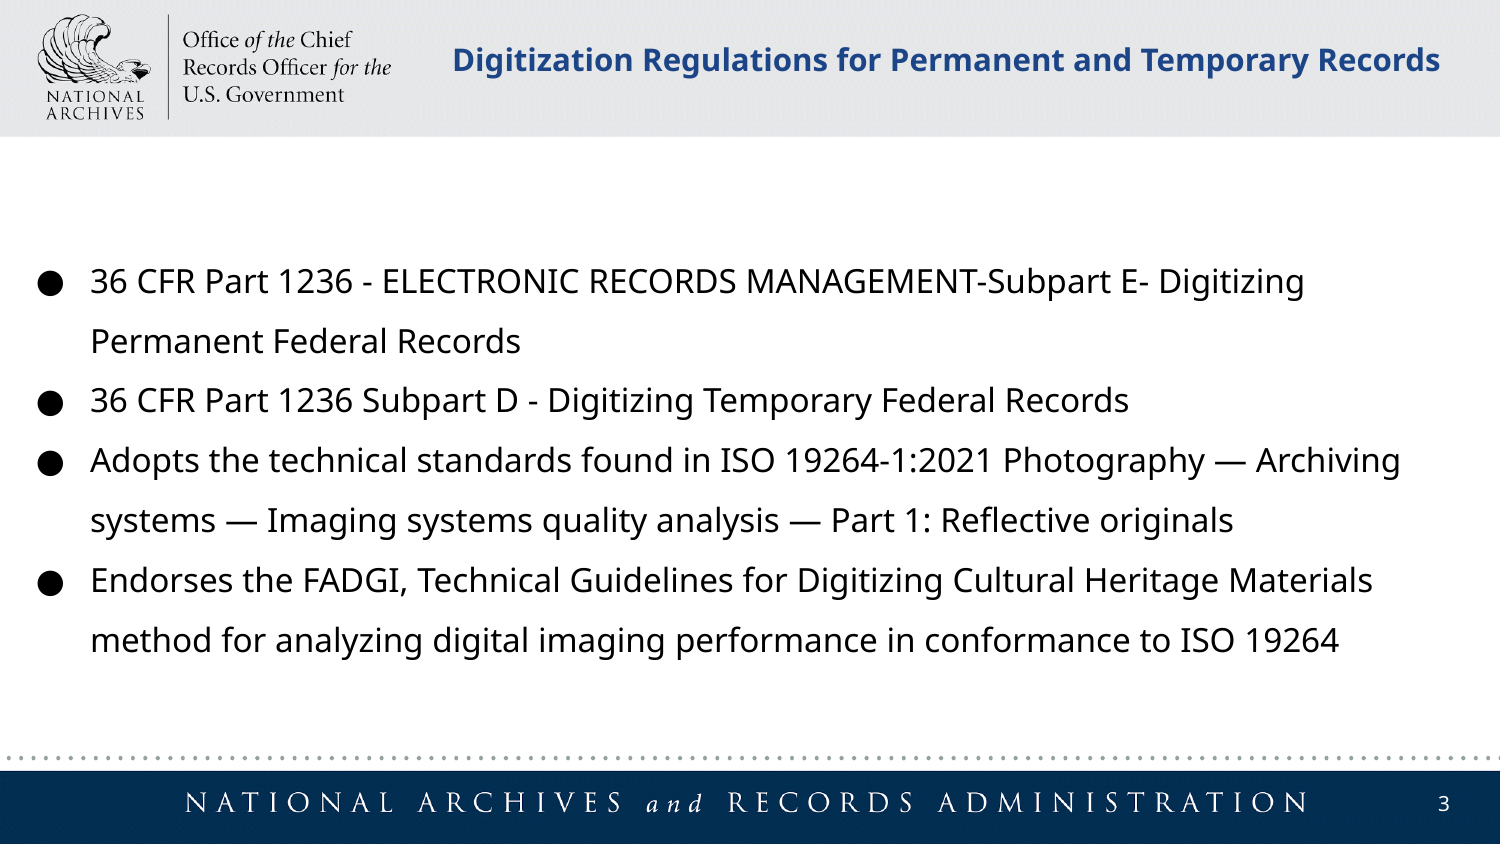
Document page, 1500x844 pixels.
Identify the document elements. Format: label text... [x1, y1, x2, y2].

text_box 36 CFR Part 1236 - ELECTRONIC RECORDS MANAGEMENT-Subpart E- Digitizing Permanent Federal Records 36 CFR Part 1236 Subpart D - Digitizing Temporary Federal Records Adopts the technical standards found in ISO 19264-1:2021 Photography — Archiving systems — Imaging systems quality analysis — Part 1: Reflective originals Endorses the FADGI, Technical Guidelines for Digitizing Cultural Heritage Materials method for analyzing digital imaging performance in conformance to ISO 19264 [0, 224, 1500, 675]
picture [0, 716, 1500, 844]
title Digitization Regulations for Permanent and Temporary Records [437, 24, 1500, 196]
picture [0, 0, 1500, 209]
